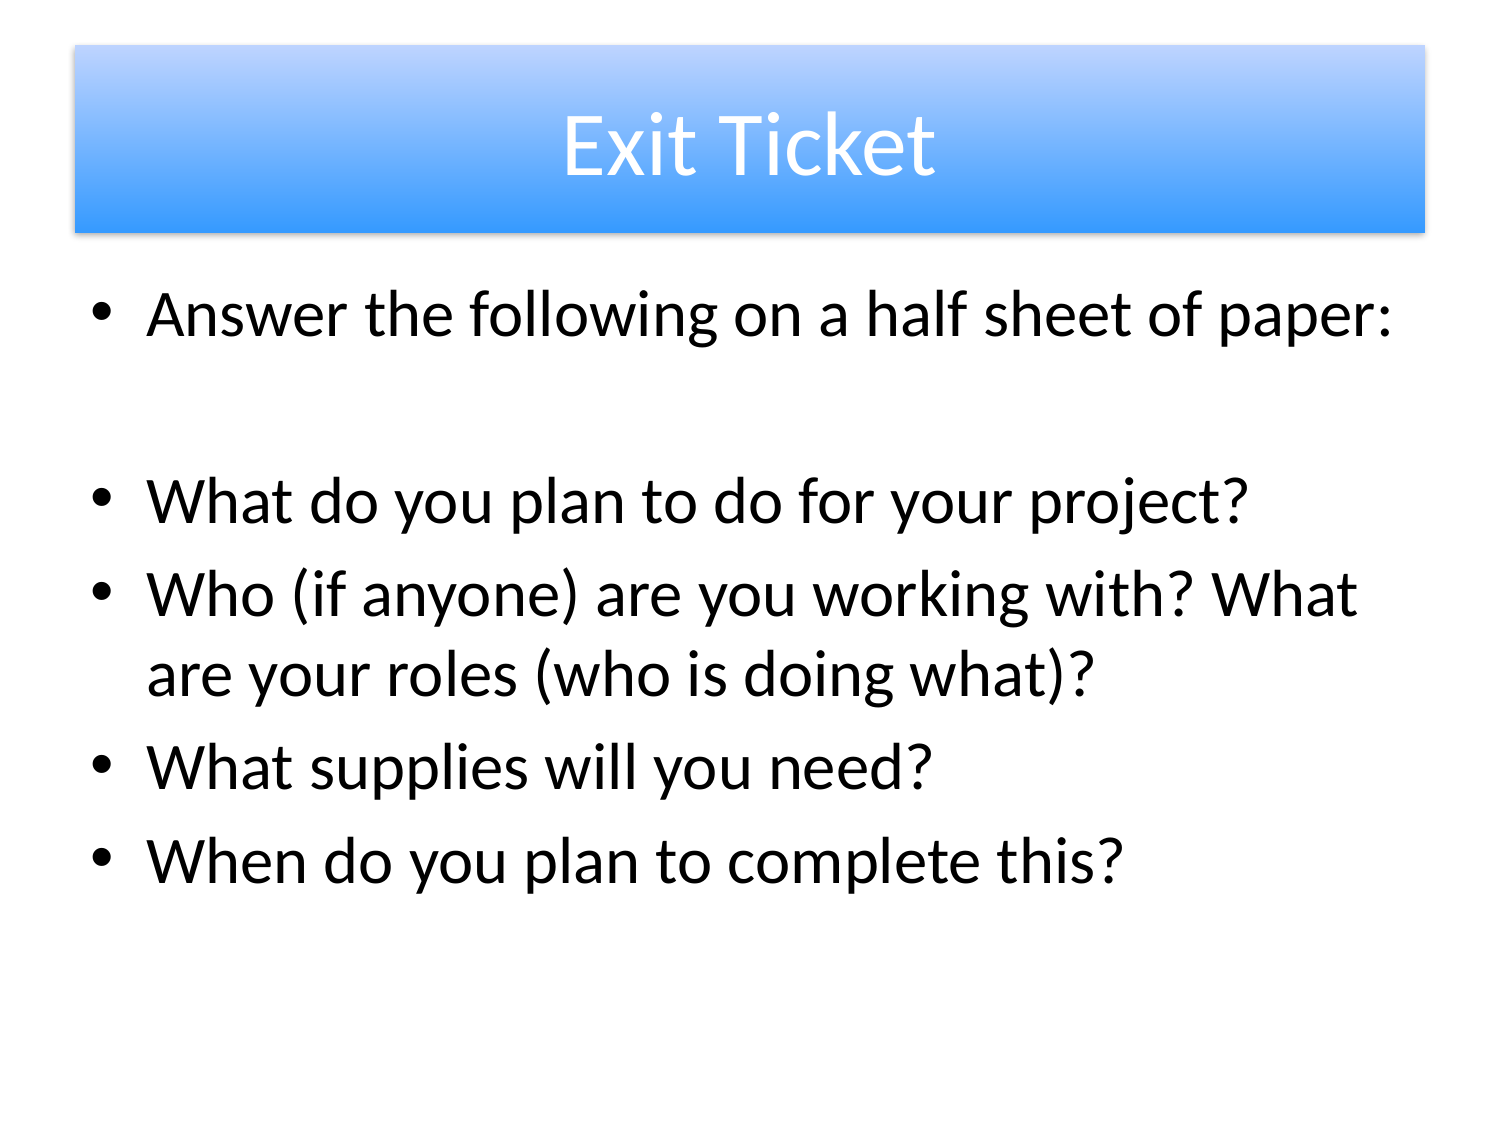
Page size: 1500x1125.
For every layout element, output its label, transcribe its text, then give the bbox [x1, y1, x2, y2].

title Exit Ticket [75, 45, 1425, 233]
list Answer the following on a half sheet of paper: What do you plan to do for your project? Who (if anyone) are you working with? What are your roles (who is doing what)? What supplies will you need? When do you plan to complete this? [75, 262, 1425, 1005]
